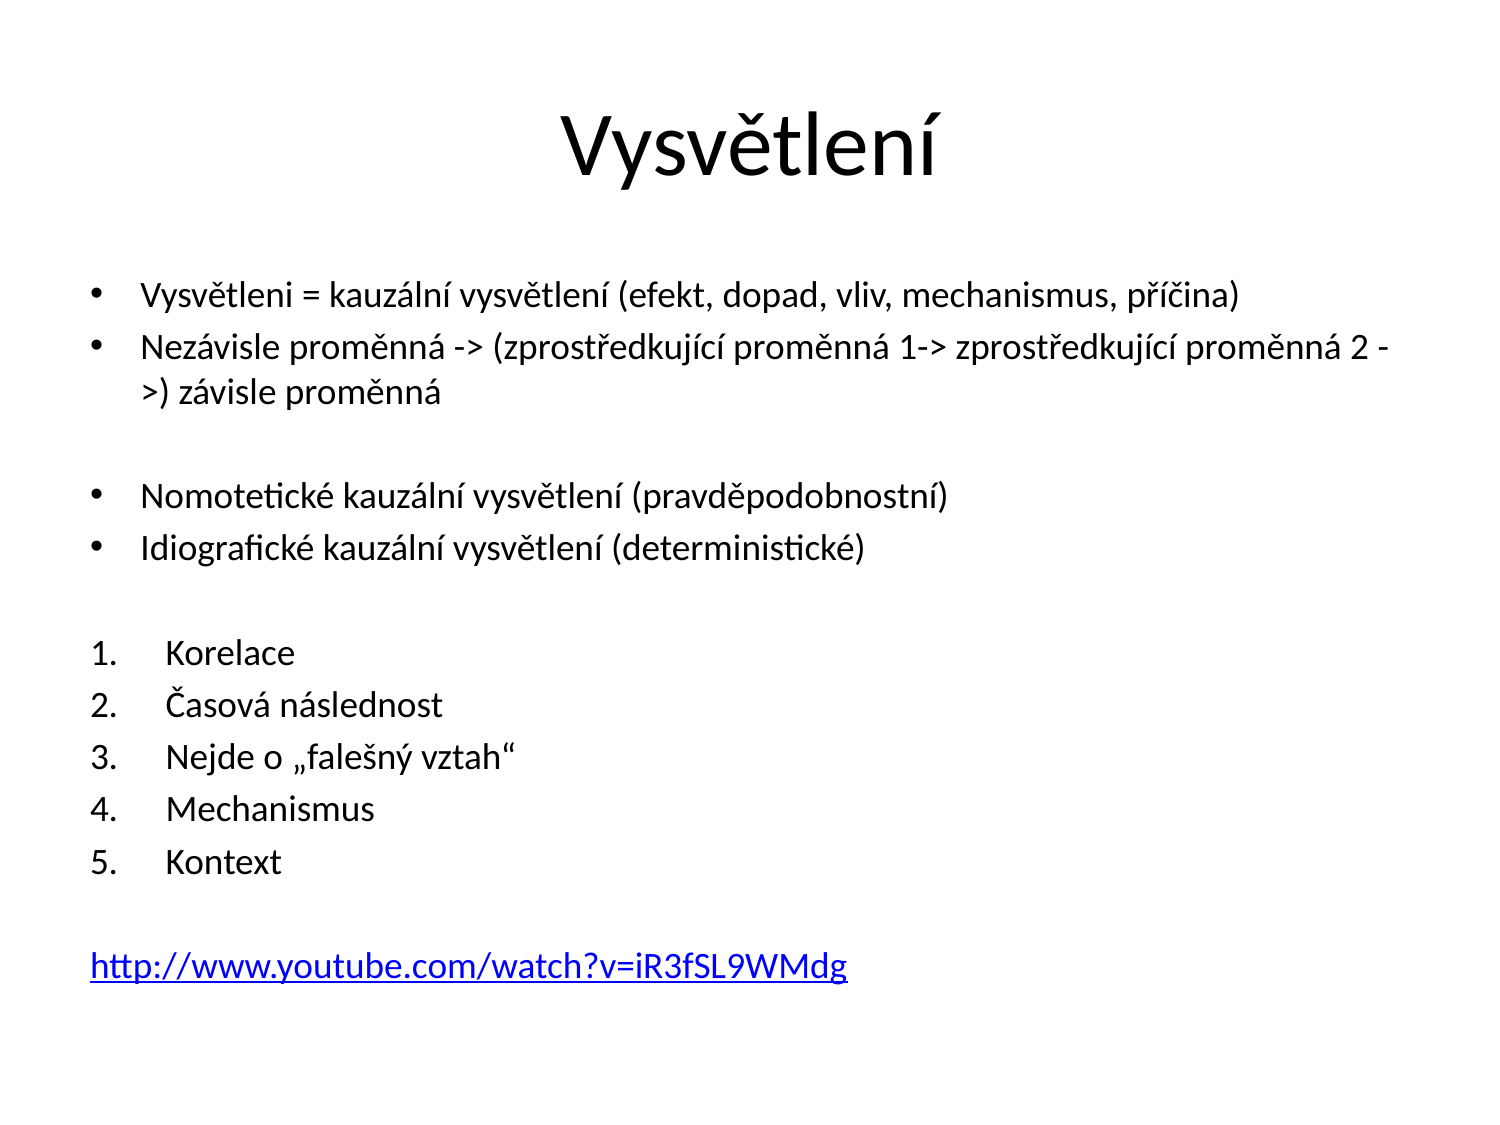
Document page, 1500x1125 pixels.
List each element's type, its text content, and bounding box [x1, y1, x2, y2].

title Vysvětlení [75, 45, 1425, 233]
list Vysvětleni = kauzální vysvětlení (efekt, dopad, vliv, mechanismus, příčina) Nezávisle proměnná -> (zprostředkující proměnná 1-> zprostředkující proměnná 2 ->) závisle proměnná Nomotetické kauzální vysvětlení (pravděpodobnostní) Idiografické kauzální vysvětlení (deterministické) Korelace Časová následnost Nejde o „falešný vztah“ Mechanismus Kontext http://www.youtube.com/watch?v=iR3fSL9WMdg [75, 262, 1425, 1005]
